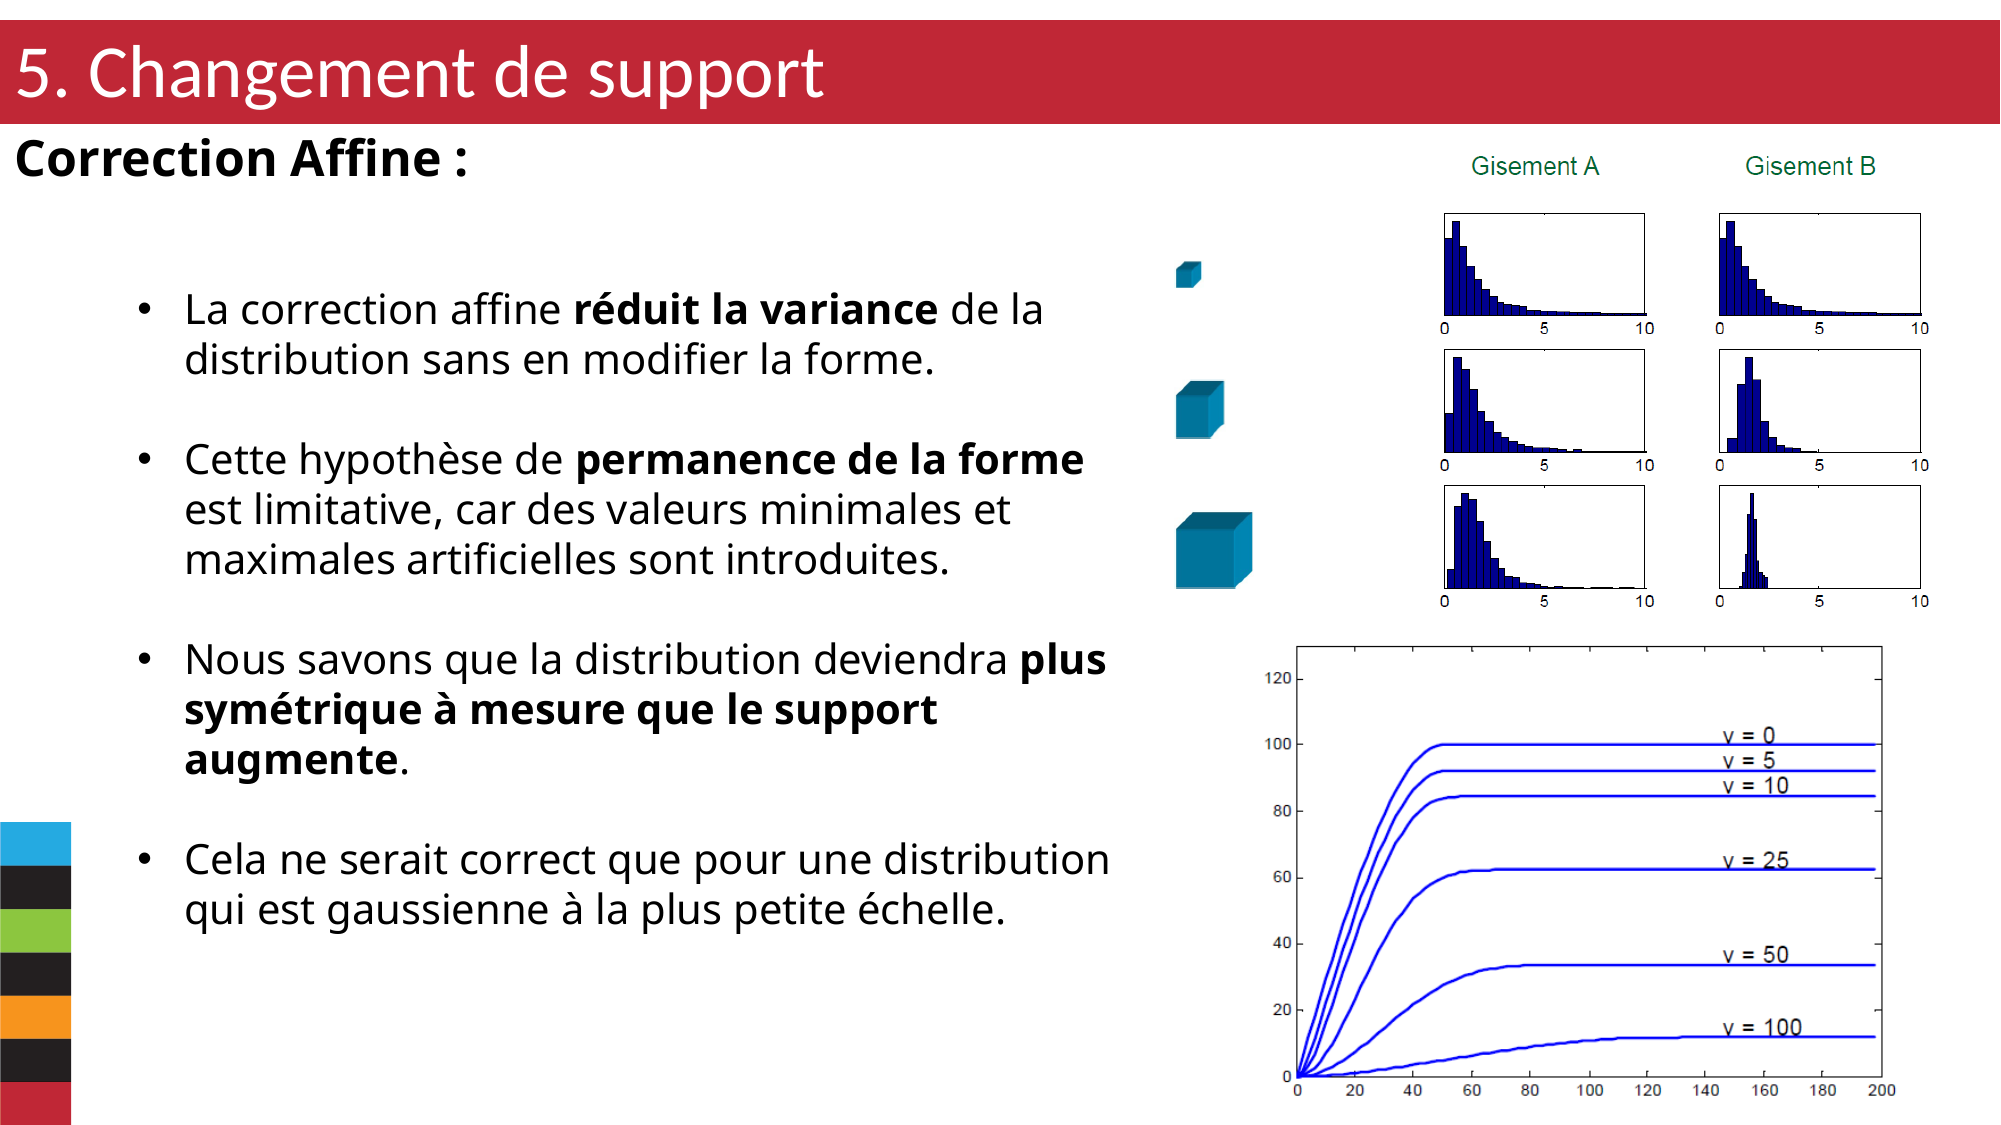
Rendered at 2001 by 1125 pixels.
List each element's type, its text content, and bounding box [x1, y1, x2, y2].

text_box Correction Affine : [0, 118, 1399, 194]
picture [0, 822, 72, 1125]
text_box 5. Changement de support [0, 25, 1725, 122]
picture [1259, 629, 1911, 1107]
picture [1103, 152, 1946, 628]
text_box La correction affine réduit la variance de la distribution sans en modifier la forme. Cette hypothèse de permanence de la forme est limitative, car des valeurs minimales et maximales artificielles sont introduites. Nous savons que la distribution deviendra plus symétrique à mesure que le support augmente. Cela ne serait correct que pour une distribution qui est gaussienne à la plus petite échelle. [122, 275, 1139, 941]
